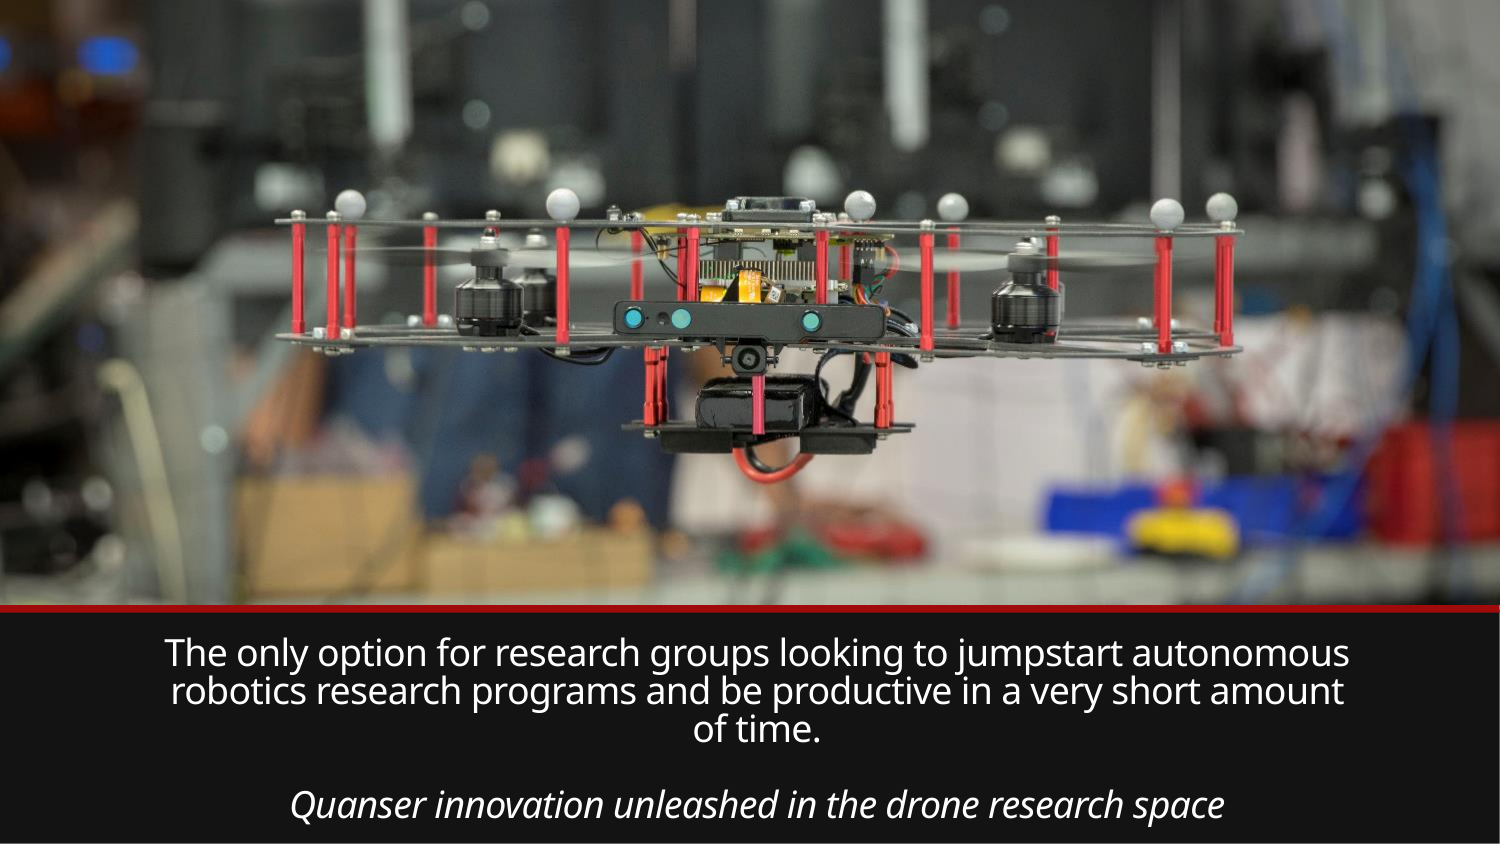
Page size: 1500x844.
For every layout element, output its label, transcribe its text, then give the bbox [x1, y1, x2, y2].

title The only option for research groups looking to jumpstart autonomous robotics research programs and be productive in a very short amount of time. Quanser innovation unleashed in the drone research space [135, 624, 1380, 838]
picture [0, 0, 1500, 606]
